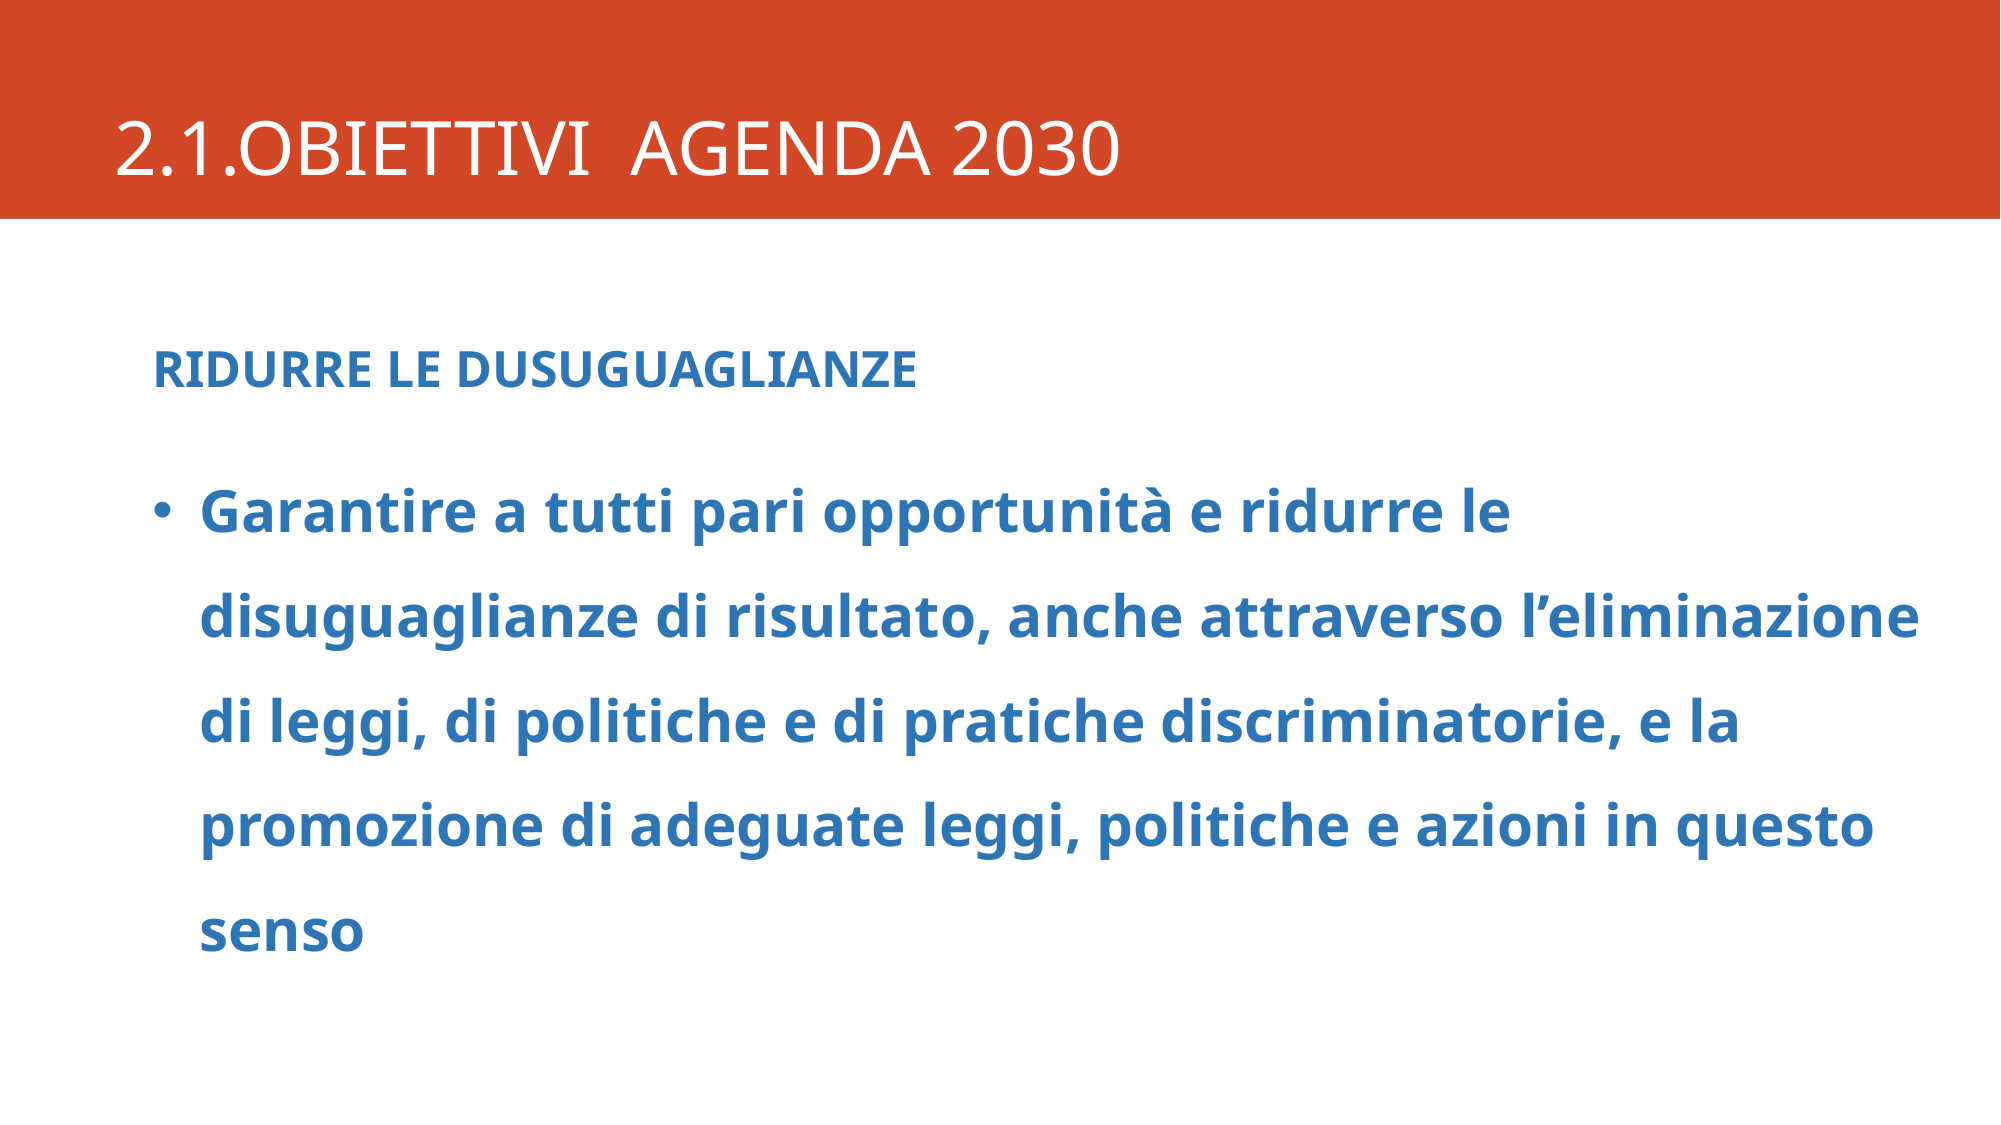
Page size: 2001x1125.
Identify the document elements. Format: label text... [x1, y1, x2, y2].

title 2.1.OBIETTIVI AGENDA 2030 [99, 0, 1863, 199]
list RIDURRE LE DUSUGUAGLIANZE Garantire a tutti pari opportunità e ridurre le disuguaglianze di risultato, anche attraverso l’eliminazione di leggi, di politiche e di pratiche discriminatorie, e la promozione di adeguate leggi, politiche e azioni in questo senso [137, 299, 1948, 1014]
